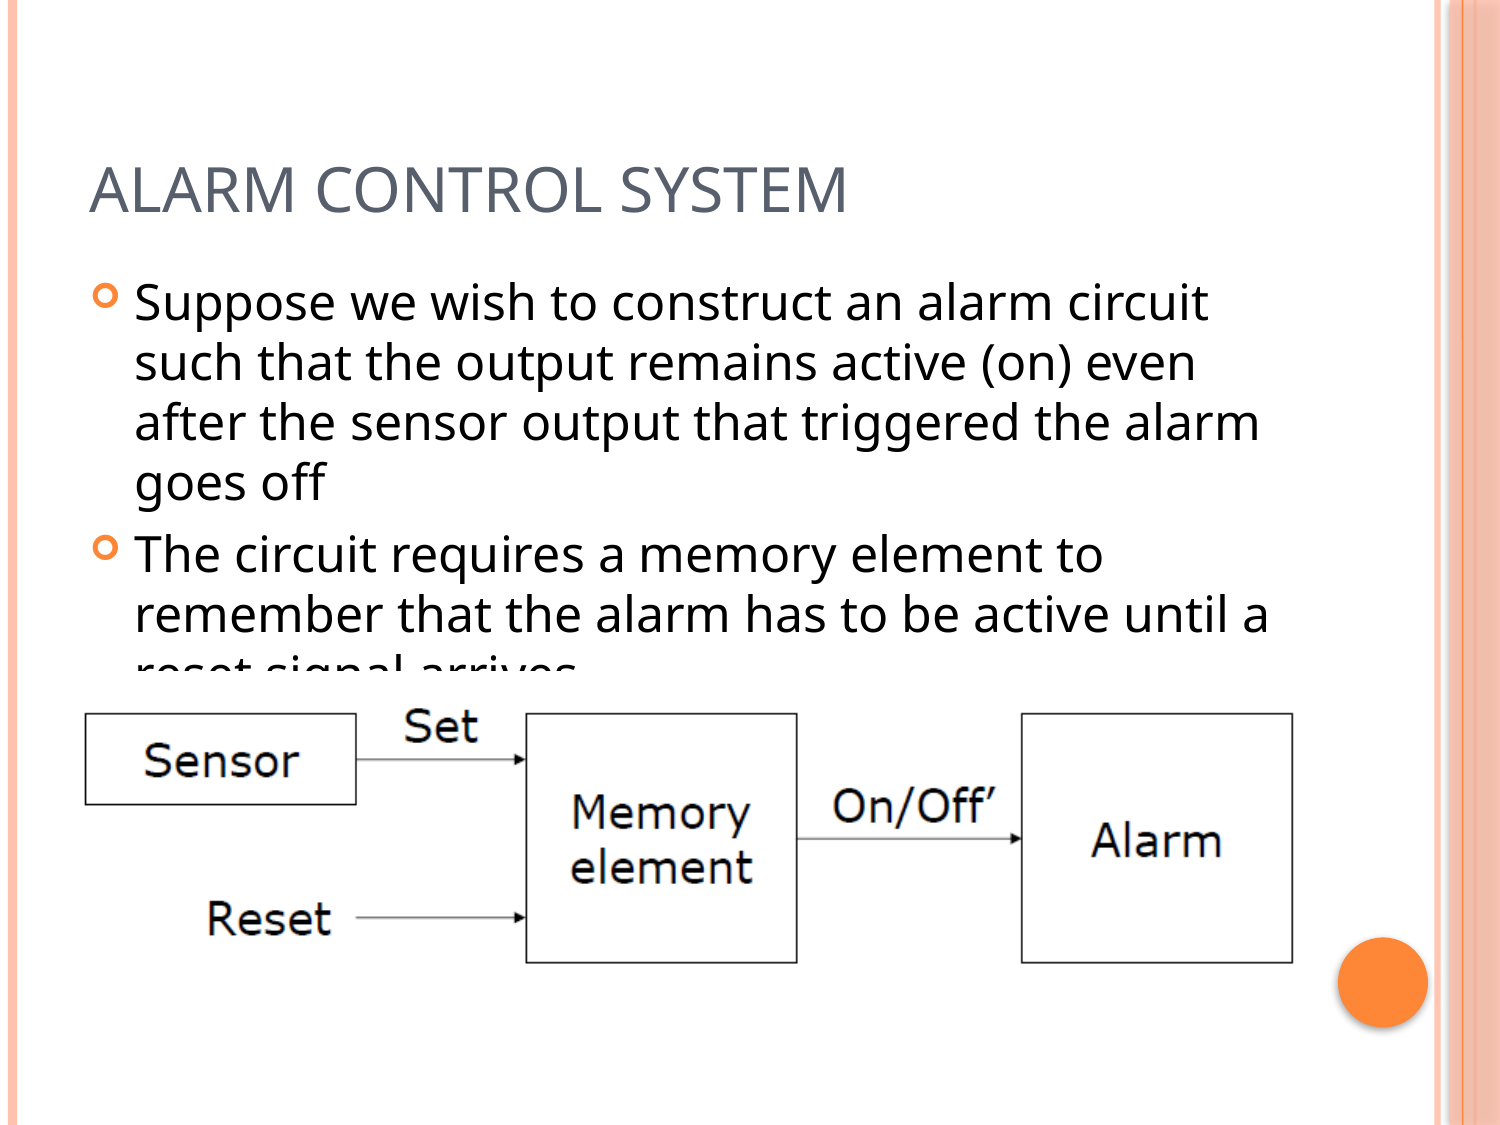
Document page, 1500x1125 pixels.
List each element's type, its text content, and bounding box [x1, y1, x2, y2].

picture [70, 670, 1324, 992]
list Suppose we wish to construct an alarm circuit such that the output remains active (on) even after the sensor output that triggered the alarm goes off The circuit requires a memory element to remember that the alarm has to be active until a reset signal arrives [75, 262, 1338, 1062]
title Alarm control system [75, 45, 1338, 233]
